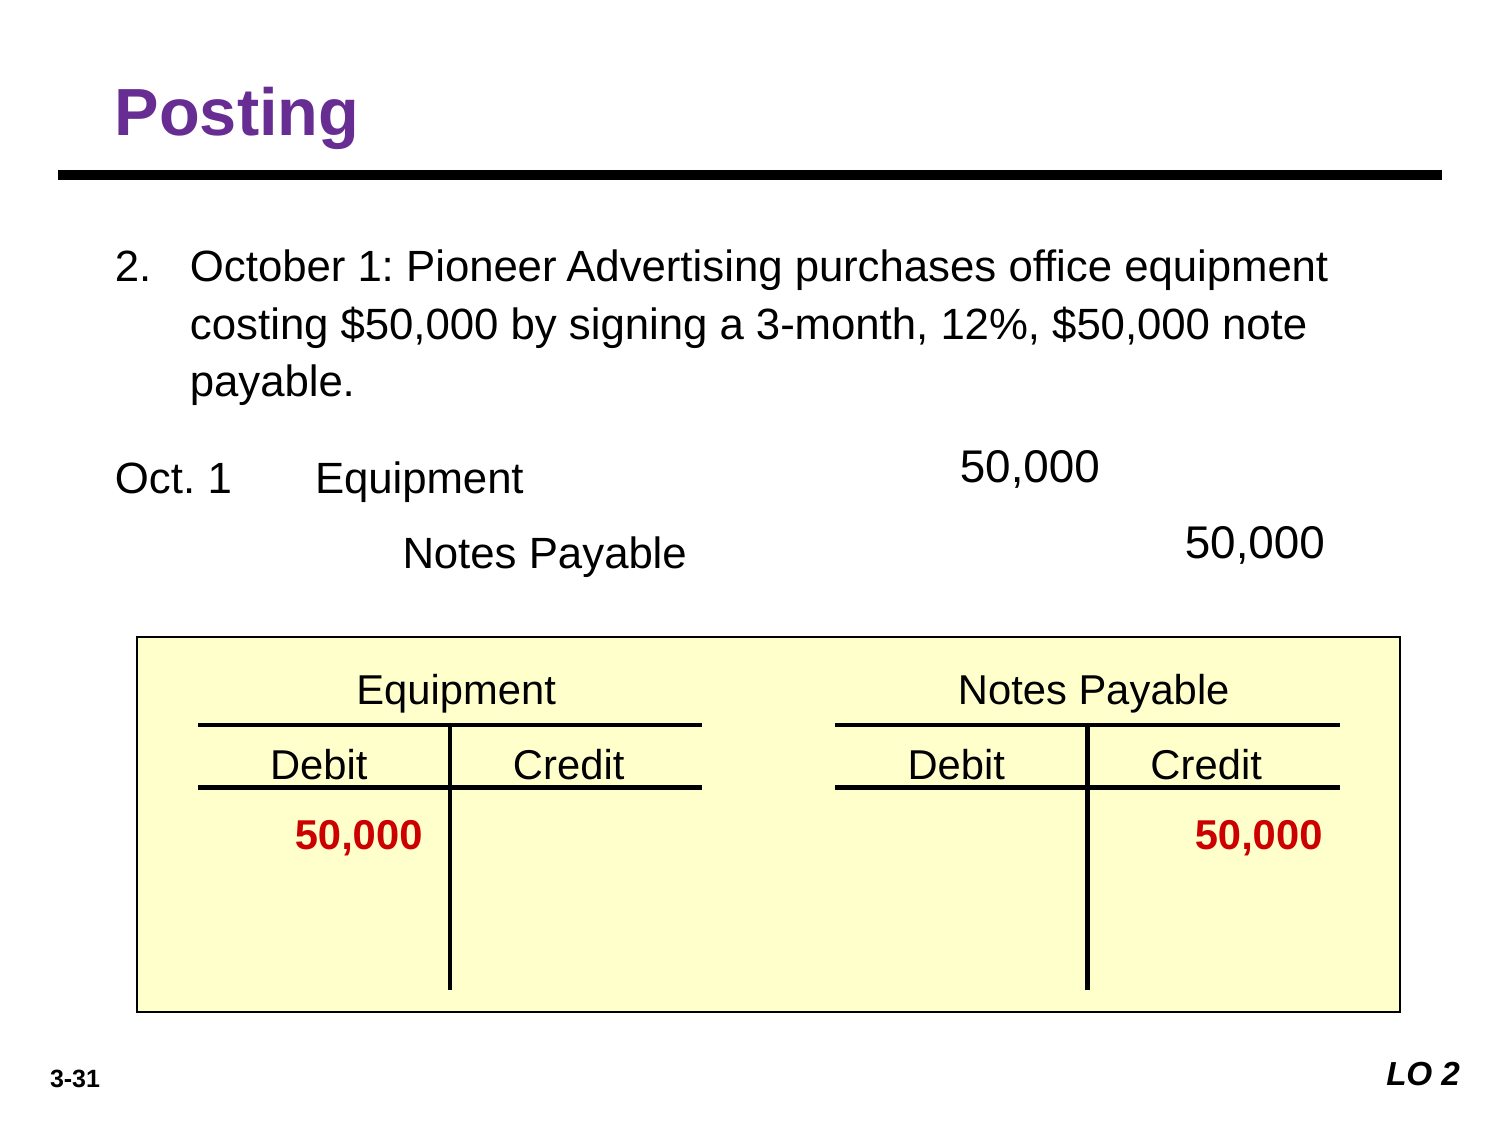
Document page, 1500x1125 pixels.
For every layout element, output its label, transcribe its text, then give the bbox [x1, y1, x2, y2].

text_box 50,000 [1087, 504, 1325, 575]
text_box Notes Payable [849, 662, 1338, 713]
text_box Debit [199, 732, 438, 785]
text_box 50,000 [1099, 800, 1338, 865]
text_box Debit [837, 732, 1075, 785]
text_box 2. October 1: Pioneer Advertising purchases office equipment costing $50,000 by signing a 3-month, 12%, $50,000 note payable. [99, 224, 1425, 414]
text_box 50,000 [199, 800, 438, 865]
text_box 50,000 [849, 429, 1100, 500]
text_box Credit [462, 734, 675, 785]
text_box Equipment [300, 442, 875, 510]
text_box Oct. 1 [99, 442, 300, 510]
title Posting [95, 57, 1455, 160]
text_box Credit [1099, 734, 1313, 785]
text_box Notes Payable [312, 517, 888, 585]
text_box [137, 637, 1400, 1013]
text_box LO 2 [1350, 1044, 1475, 1100]
text_box Equipment [212, 662, 700, 713]
